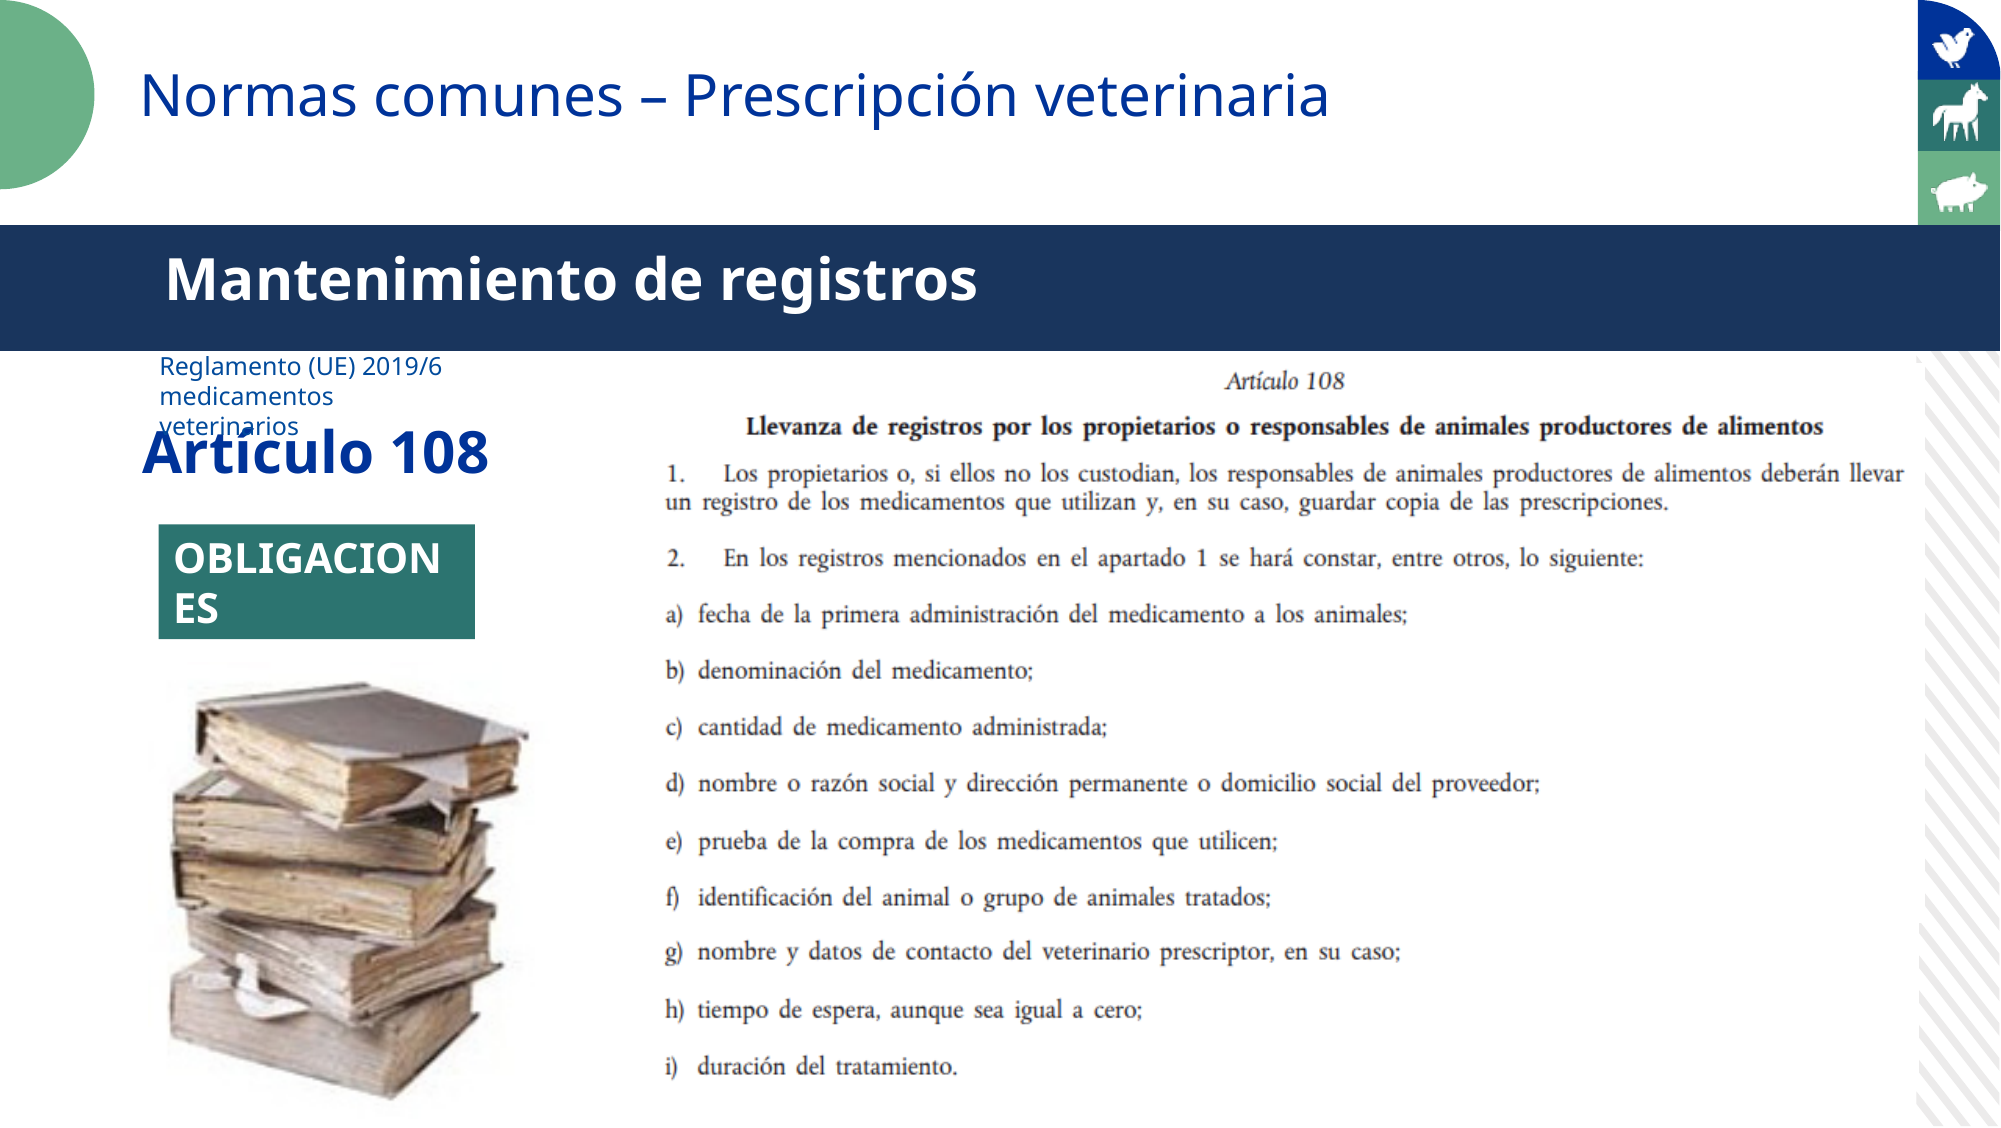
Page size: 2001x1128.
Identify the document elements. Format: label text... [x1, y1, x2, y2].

text_box Normas comunes – Prescripción veterinaria [125, 50, 1439, 139]
text_box Reglamento (UE) 2019/6 medicamentos veterinarios [144, 343, 488, 448]
picture [1932, 28, 1975, 68]
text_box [638, 363, 1926, 1089]
picture [1933, 82, 1988, 141]
picture [148, 662, 550, 1120]
text_box [0, 223, 2000, 354]
text_box OBLIGACIONES [158, 524, 475, 640]
picture [1931, 172, 1988, 212]
text_box Artículo 108 [50, 408, 582, 468]
text_box Mantenimiento de registros [149, 242, 1813, 340]
